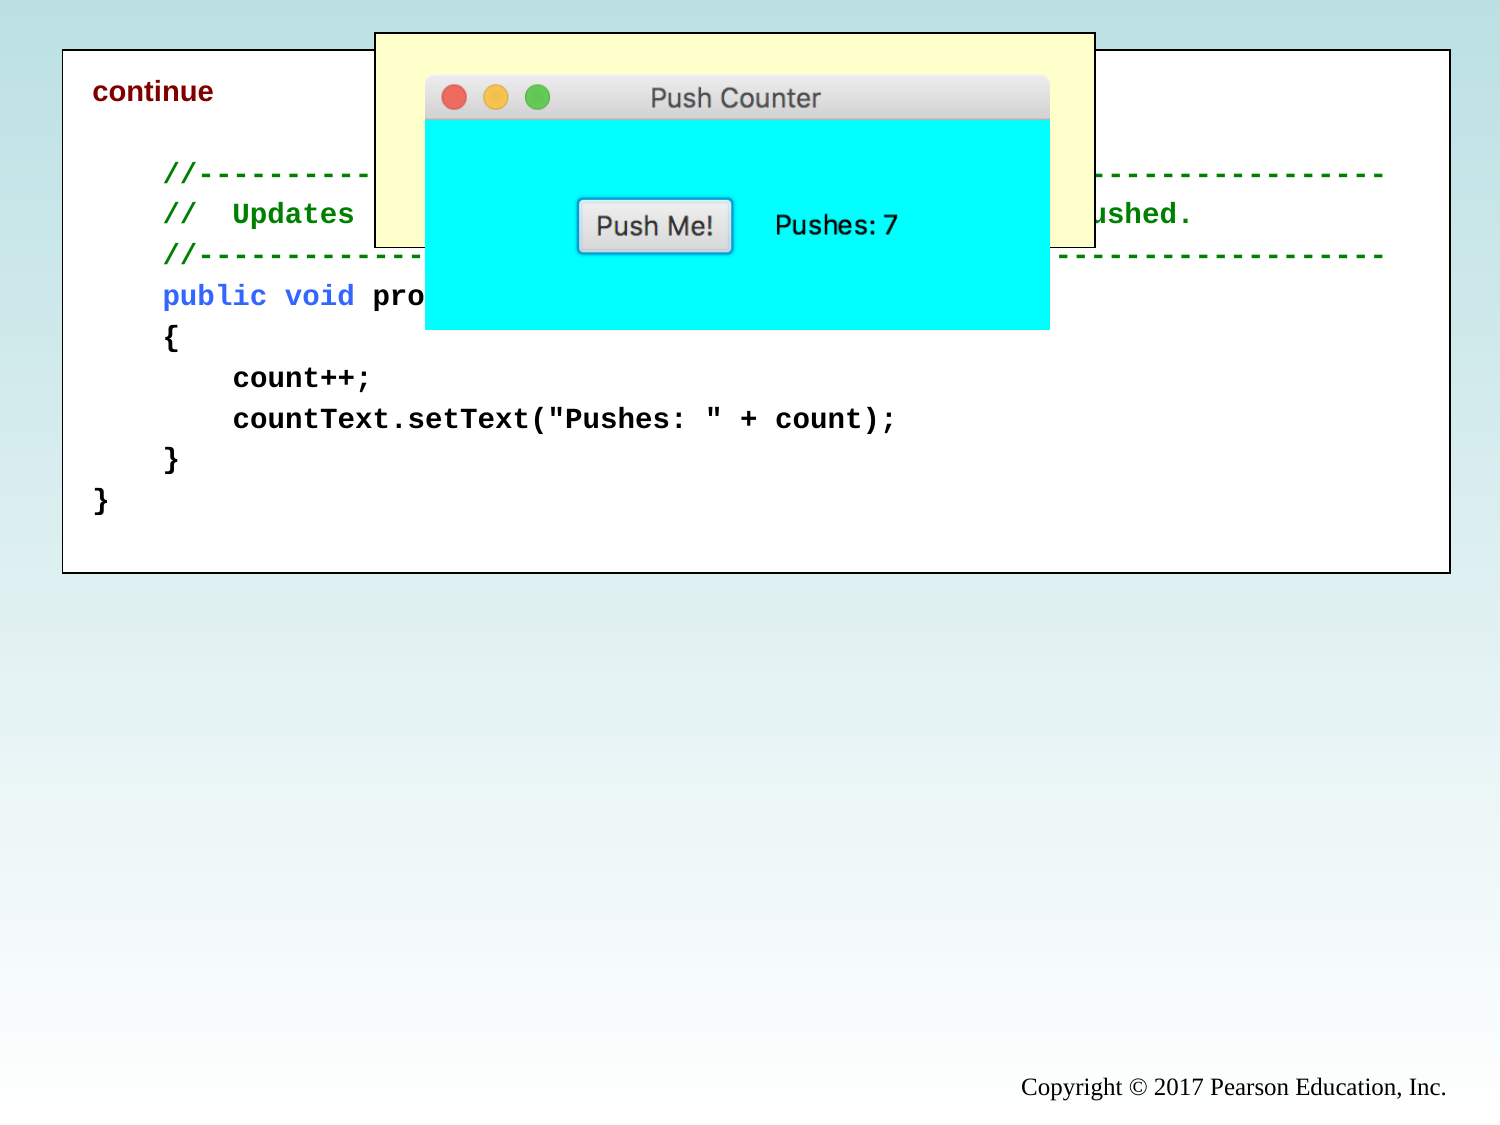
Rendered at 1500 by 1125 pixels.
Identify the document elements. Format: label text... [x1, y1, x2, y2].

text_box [374, 32, 1096, 379]
footer Copyright © 2017 Pearson Education, Inc. [549, 1062, 1463, 1114]
text_box continue //-------------------------------------------------------------------- // Updates the counter and text when the button is pushed. //-------------------------------------------------------------------- public void processButtonPress(ActionEvent event) { count++; countText.setText("Pushes: " + count); } } [62, 49, 1450, 573]
